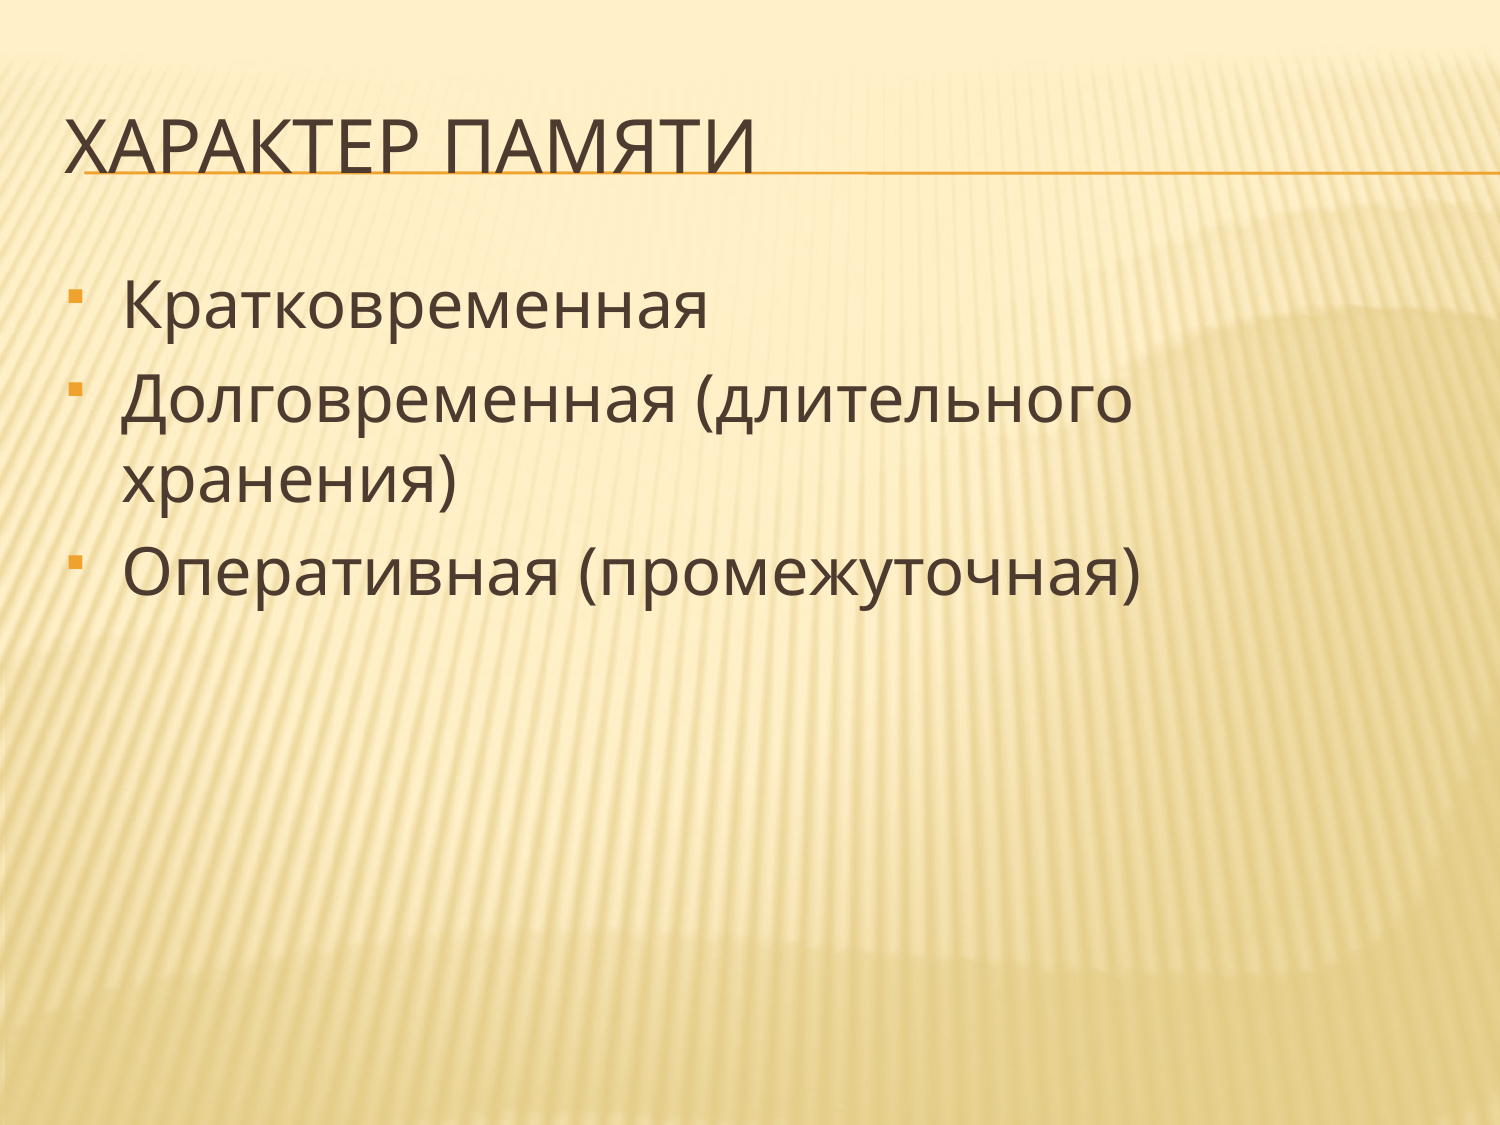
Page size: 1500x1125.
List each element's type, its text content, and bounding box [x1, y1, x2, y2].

title ХАРАКТЕР ПАМЯТИ [50, 75, 1475, 213]
list Кратковременная Долговременная (длительного хранения) Оперативная (промежуточная) [50, 254, 1475, 998]
